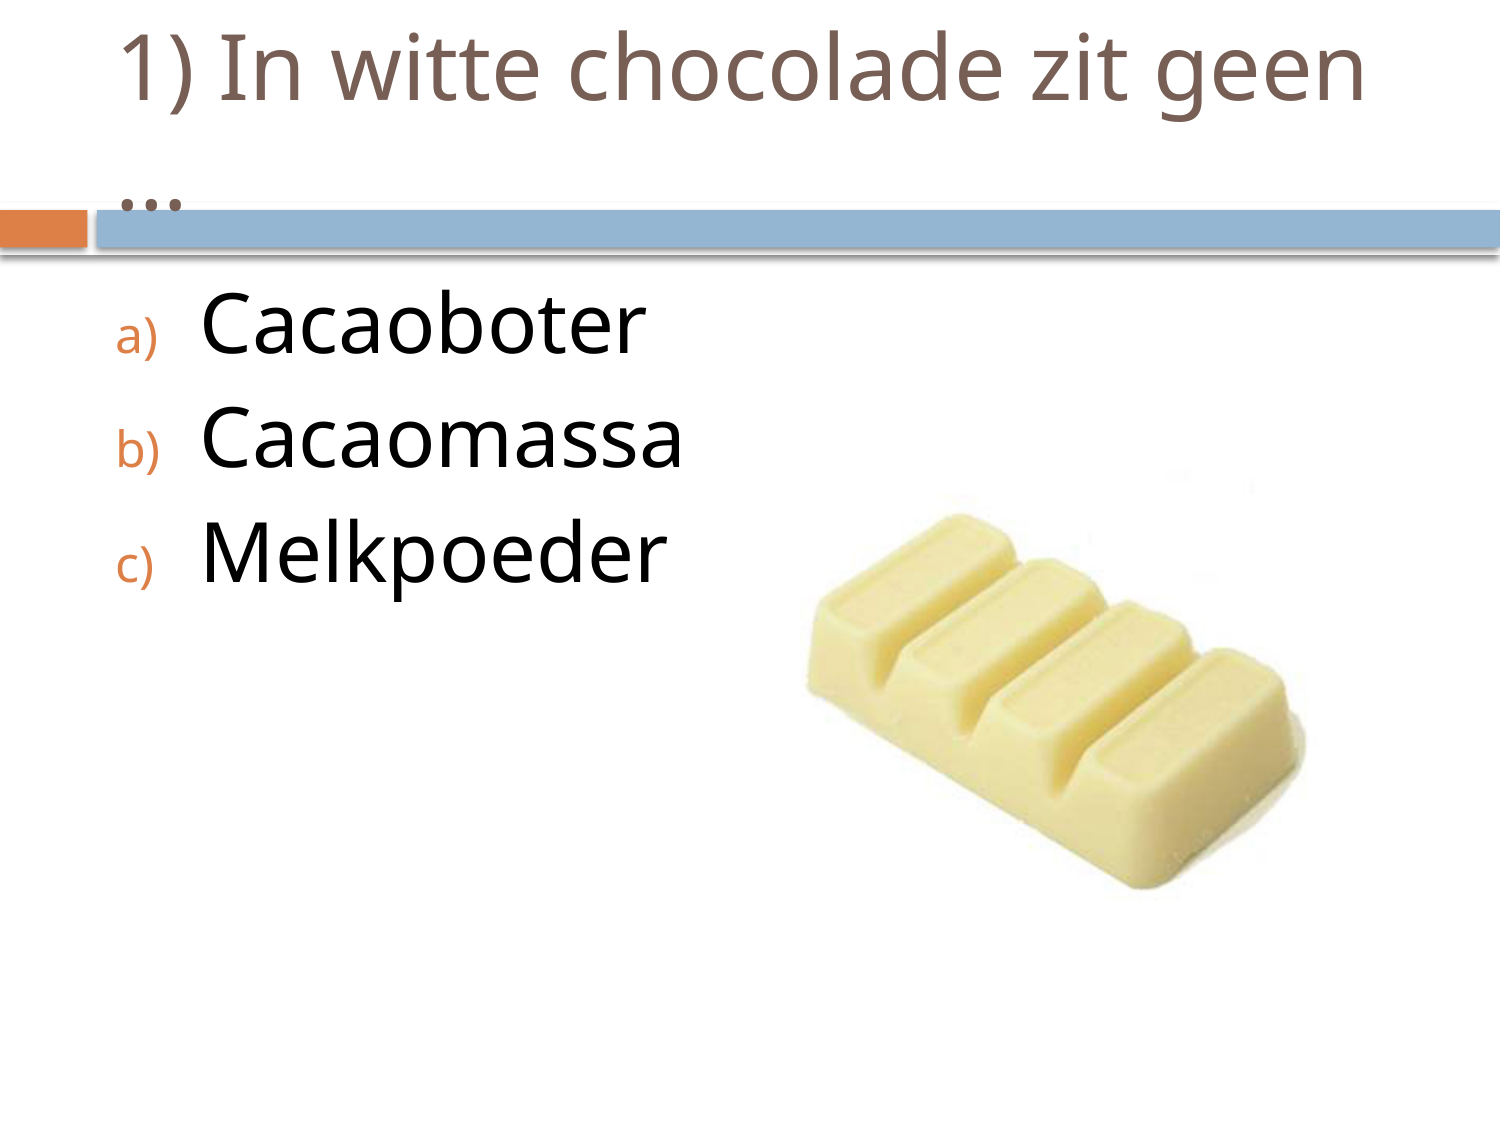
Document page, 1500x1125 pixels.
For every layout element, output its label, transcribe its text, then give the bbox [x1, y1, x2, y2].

picture [749, 444, 1365, 927]
title 1) In witte chocolade zit geen … [100, 37, 1438, 200]
list Cacaoboter Cacaomassa Melkpoeder [100, 262, 1438, 1000]
